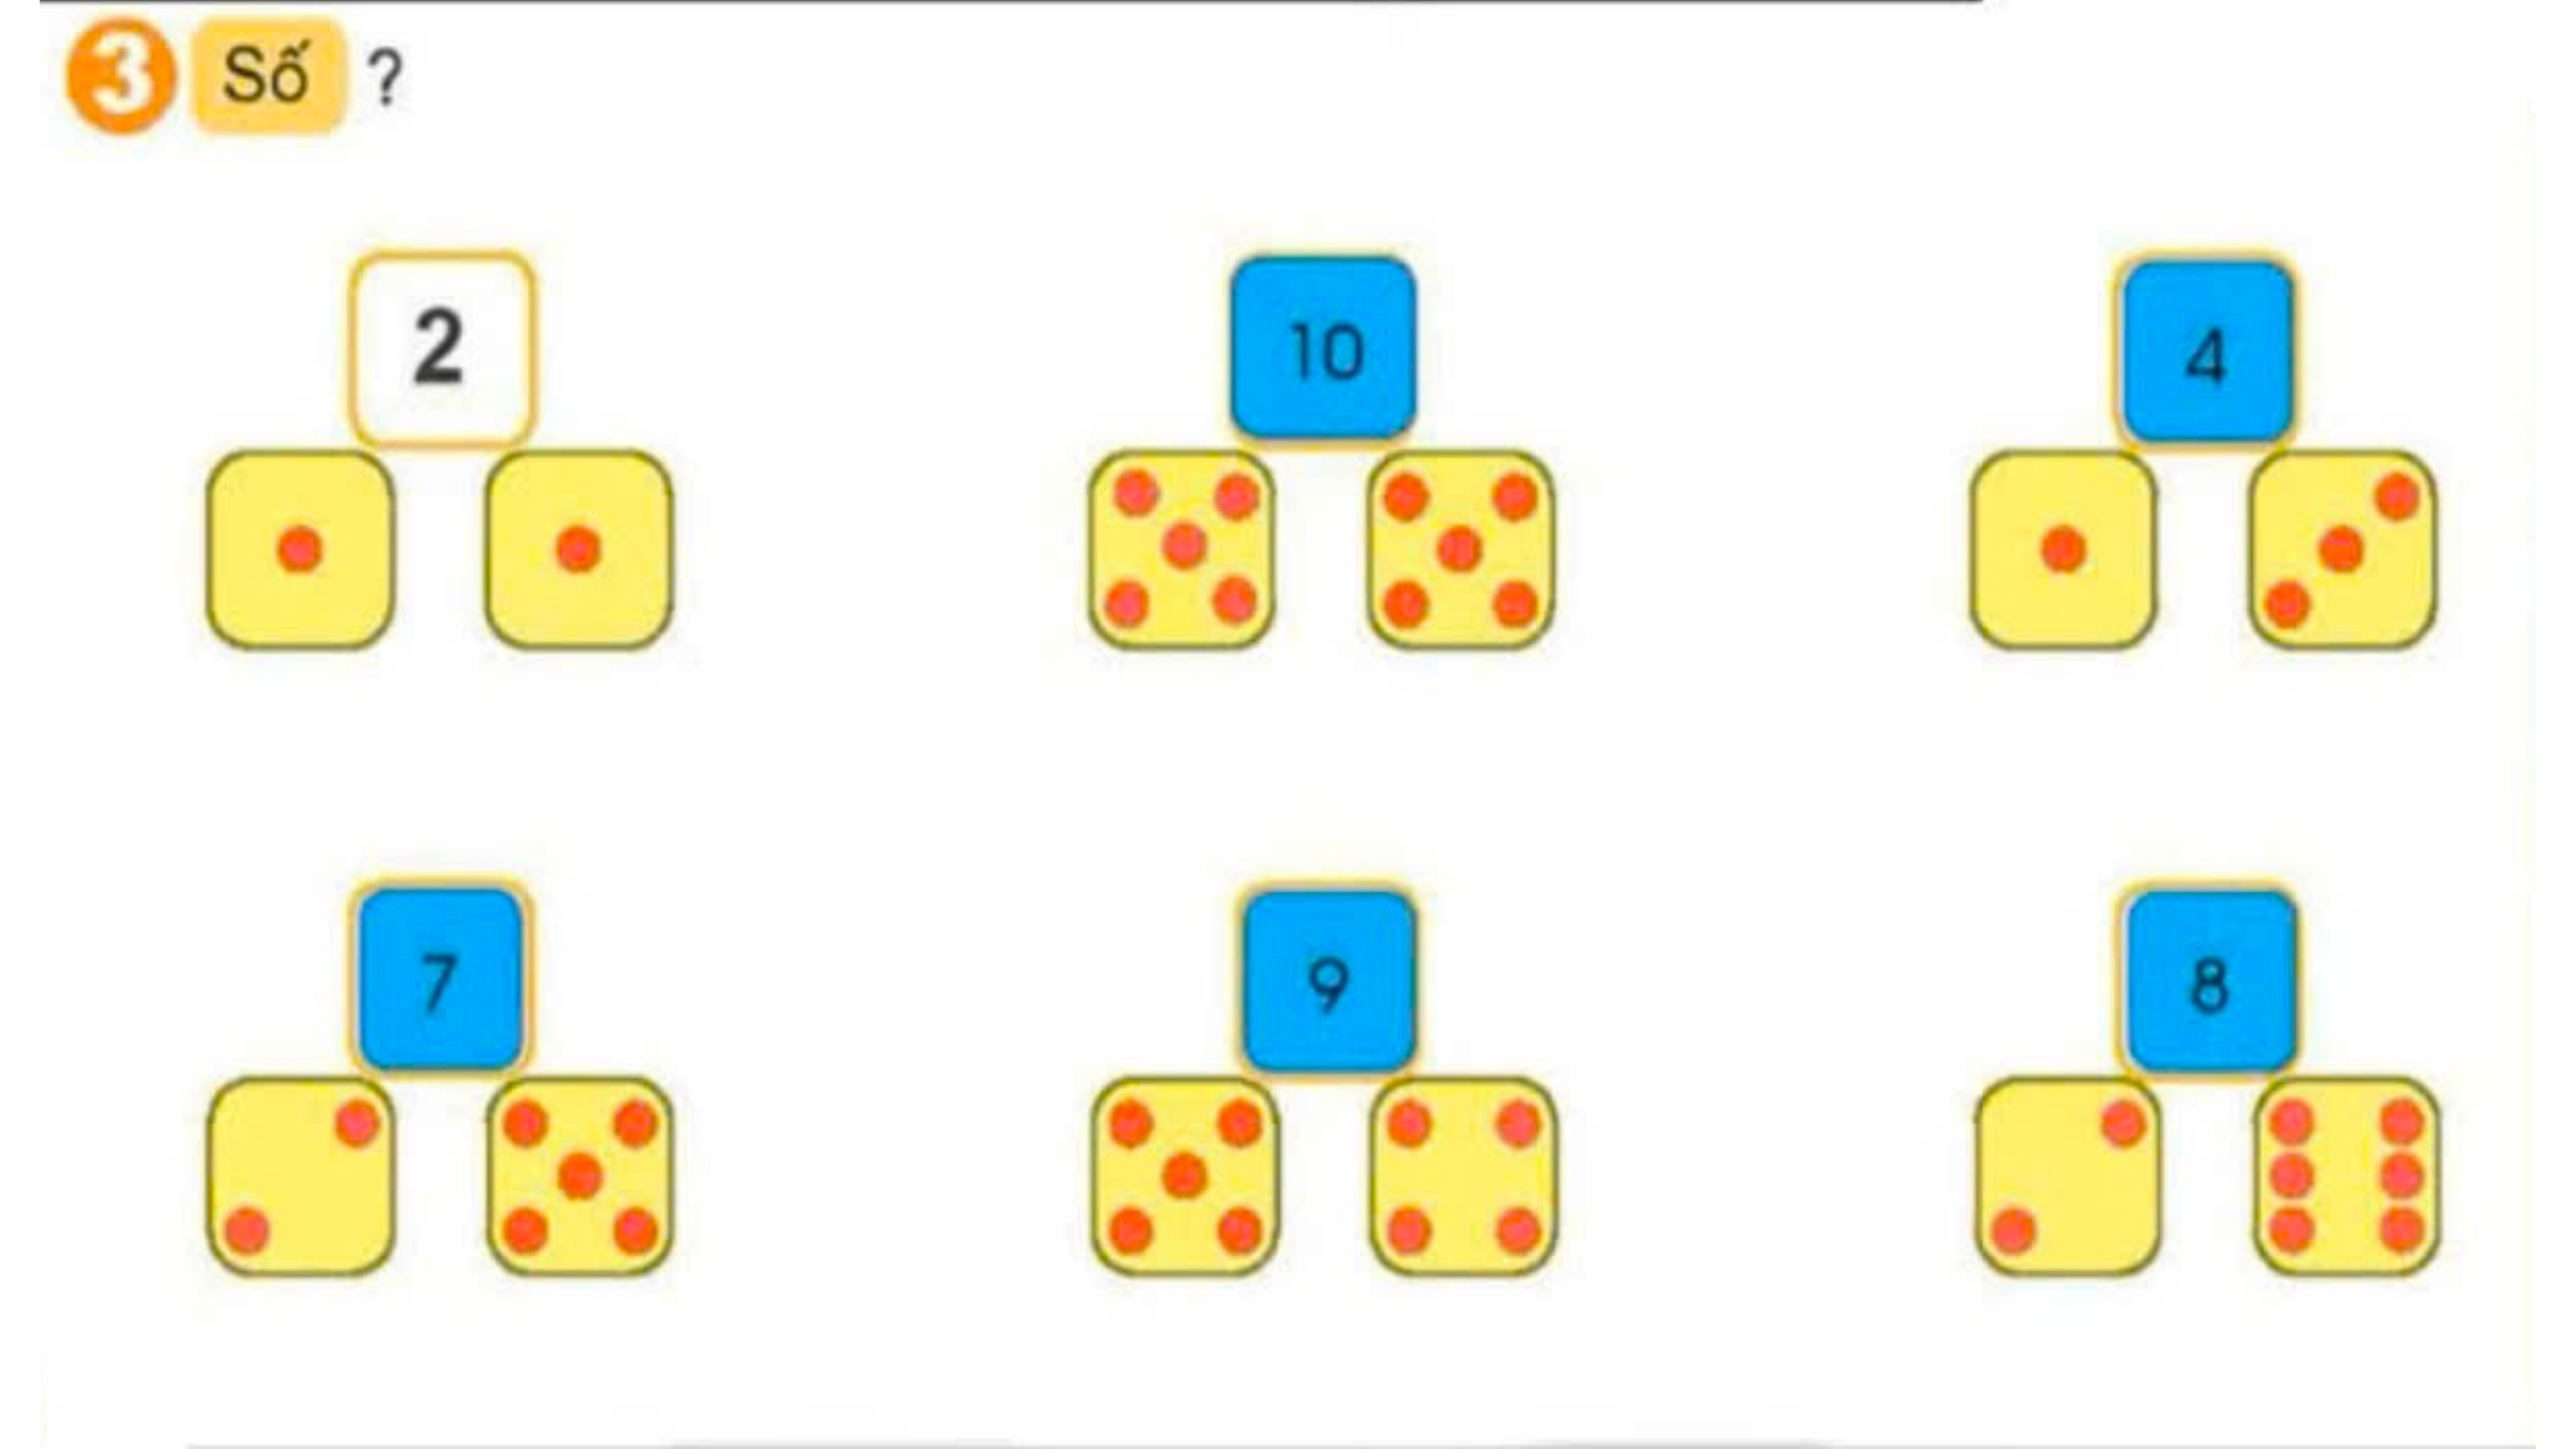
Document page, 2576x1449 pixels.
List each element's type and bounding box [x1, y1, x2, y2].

text_box [39, 0, 2537, 1449]
